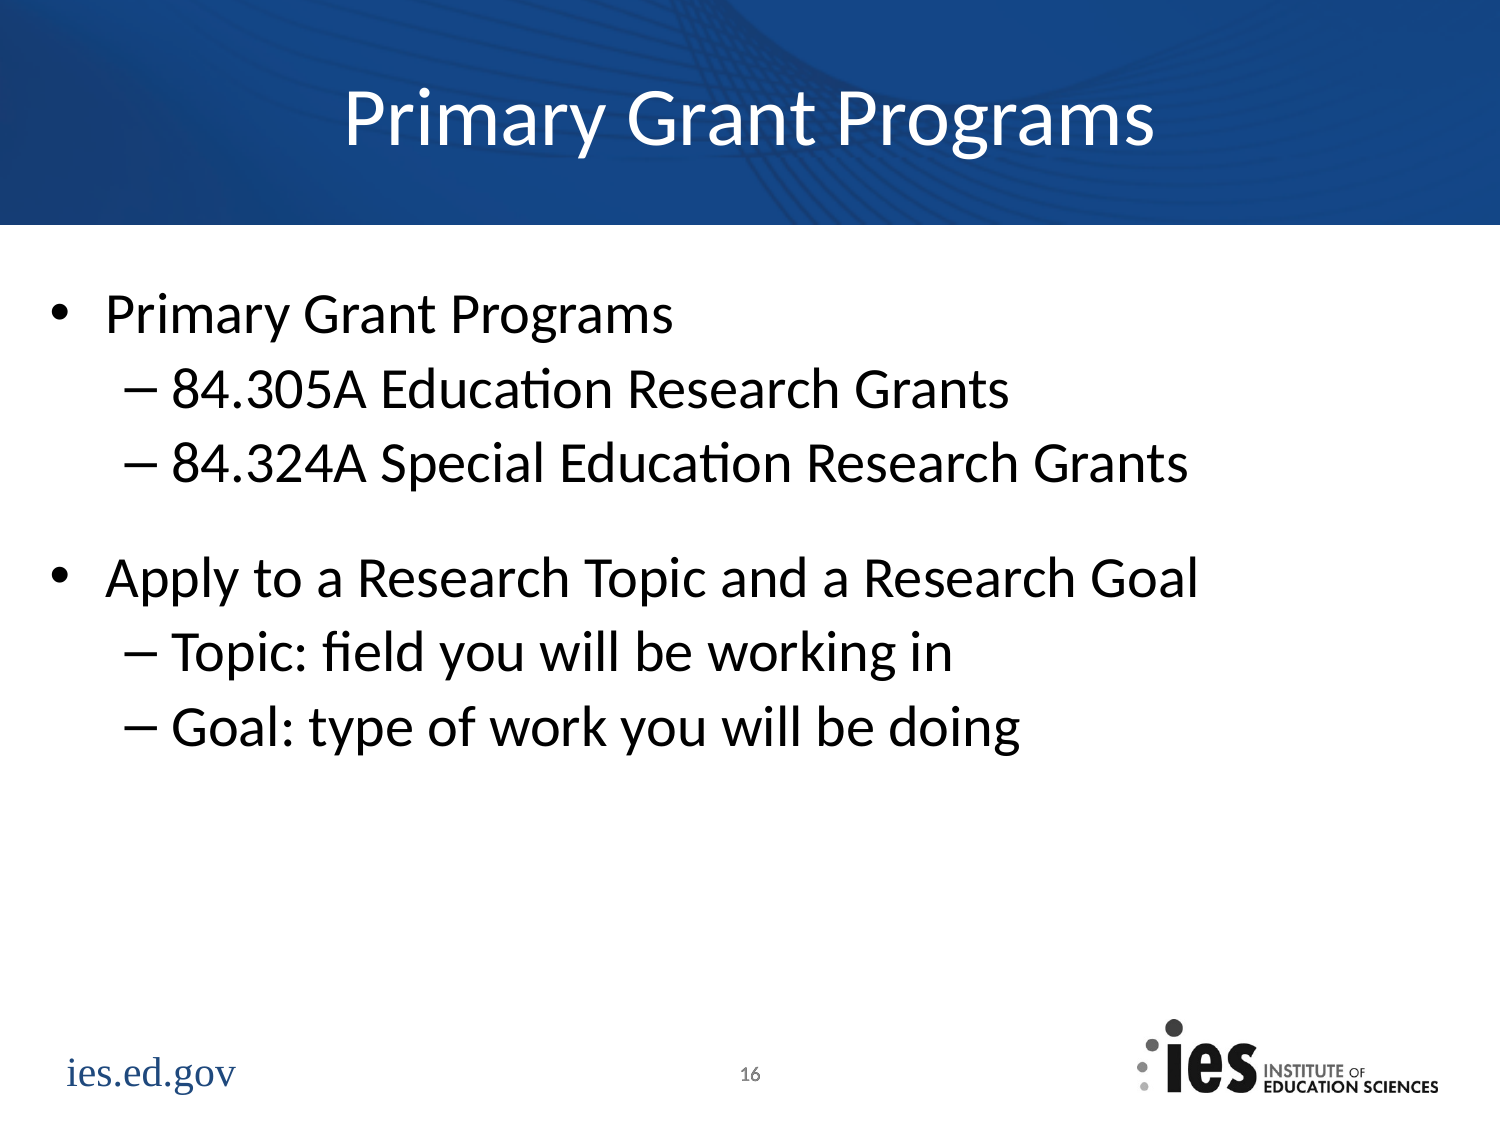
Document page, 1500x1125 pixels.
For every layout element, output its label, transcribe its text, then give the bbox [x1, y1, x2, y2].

title Primary Grant Programs [0, 0, 1500, 225]
slide_number 16 [575, 1042, 925, 1103]
list Primary Grant Programs 84.305A Education Research Grants 84.324A Special Education Research Grants Apply to a Research Topic and a Research Goal Topic: field you will be working in Goal: type of work you will be doing [34, 275, 1498, 1125]
